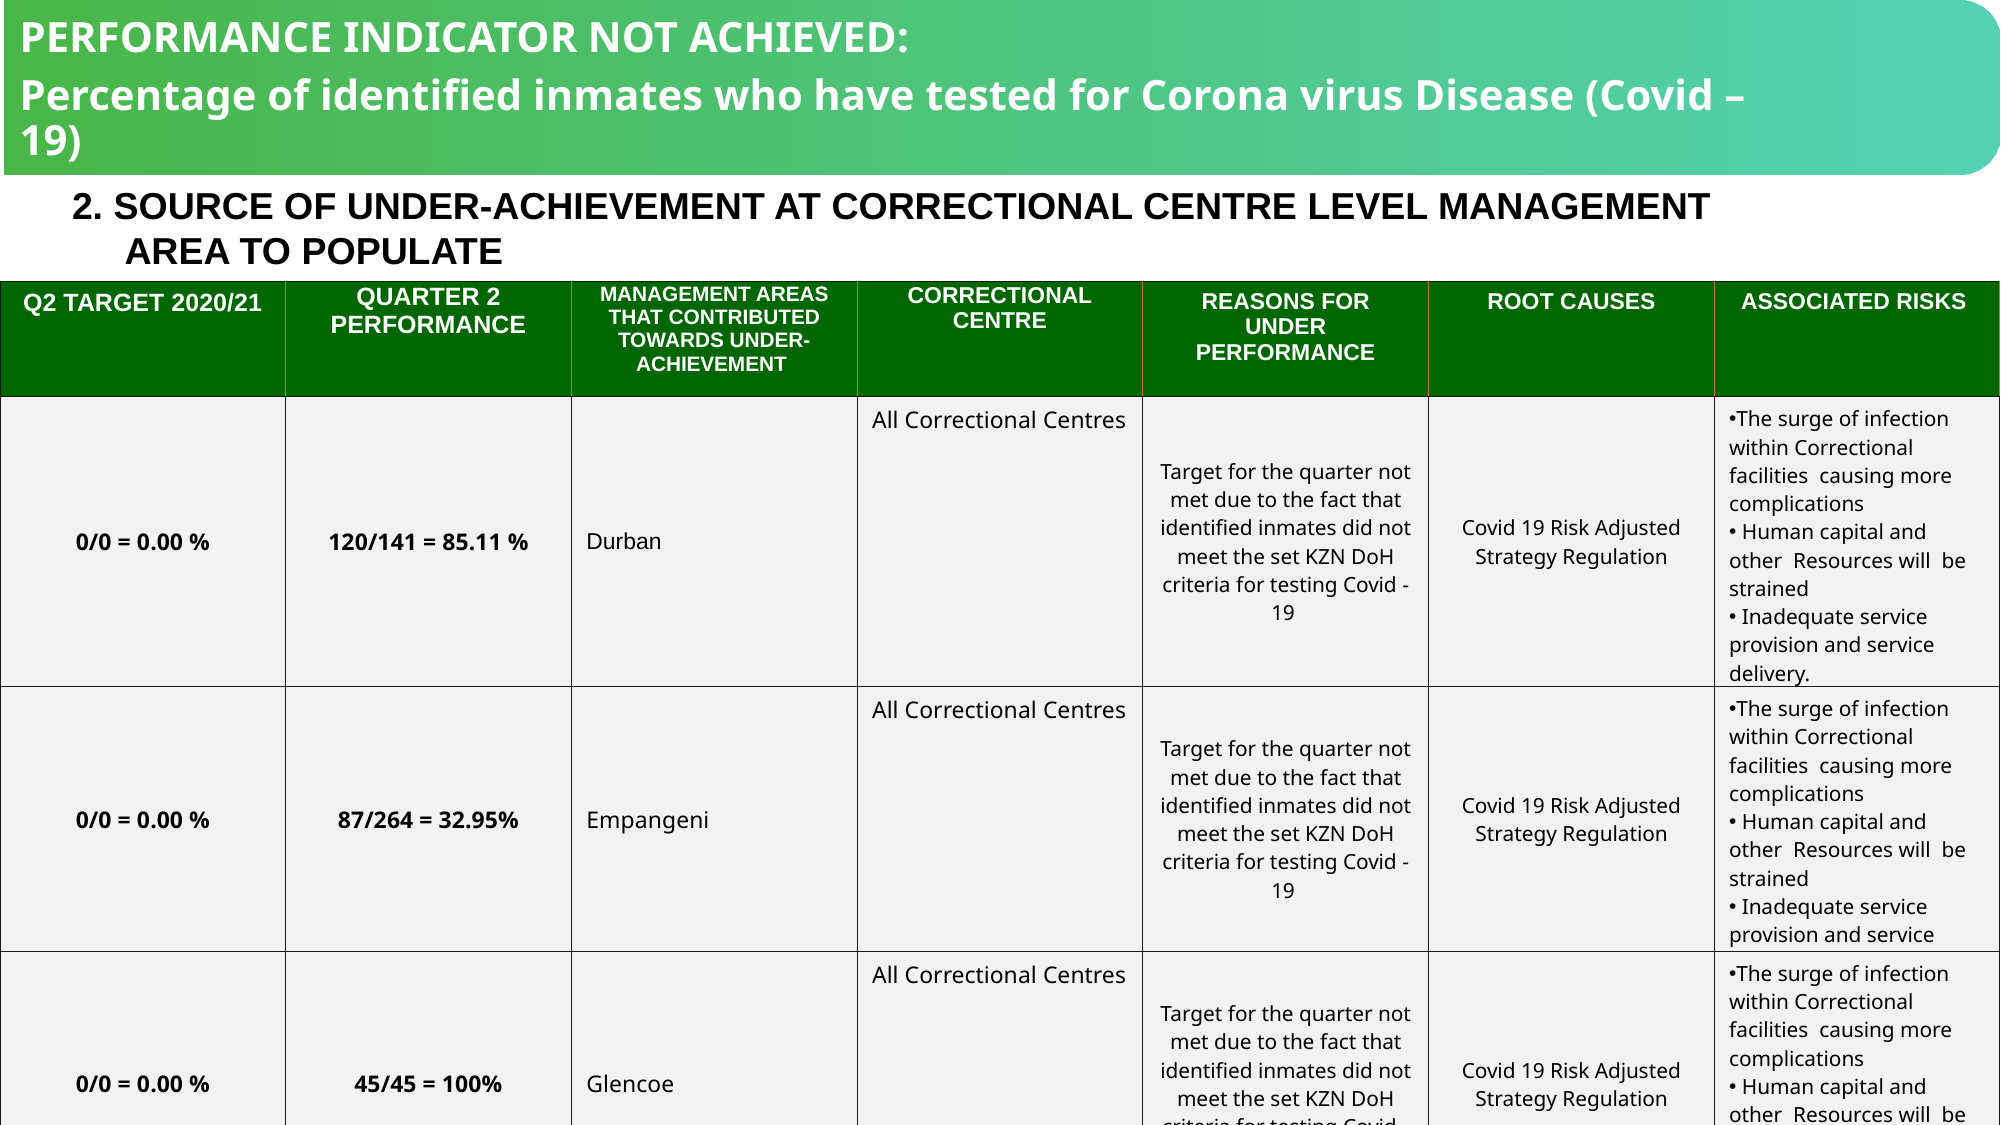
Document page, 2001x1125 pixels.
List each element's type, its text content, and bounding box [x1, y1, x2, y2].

table_cell The surge of infection within Correctional facilities causing more complications Human capital and other Resources will be strained Inadequate service provision and service delivery [1715, 687, 1999, 951]
table_cell Target for the quarter not met due to the fact that identified inmates did not meet the set KZN DoH criteria for testing Covid -19 [1143, 952, 1428, 1125]
table_cell Durban [572, 397, 857, 686]
table_cell The surge of infection within Correctional facilities causing more complications Human capital and other Resources will be strained Inadequate service provision and service delivery. [1715, 397, 1999, 686]
table_cell Empangeni [572, 687, 857, 951]
table_cell Glencoe [572, 952, 857, 1125]
table_header CORRECTIONAL CENTRE [858, 282, 1142, 396]
table_cell Target for the quarter not met due to the fact that identified inmates did not meet the set KZN DoH criteria for testing Covid -19 [1143, 687, 1428, 951]
table_cell 120/141 = 85.11 % [286, 397, 571, 686]
table_header QUARTER 2 PERFORMANCE [286, 282, 571, 396]
table_header Q2 TARGET 2020/21 [1, 282, 285, 396]
table_cell 0/0 = 0.00 % [1, 397, 285, 686]
table_cell Covid 19 Risk Adjusted Strategy Regulation [1429, 687, 1714, 951]
table_cell 45/45 = 100% [286, 952, 571, 1125]
table_header ROOT CAUSES [1429, 282, 1714, 396]
table_cell Covid 19 Risk Adjusted Strategy Regulation [1429, 952, 1714, 1125]
table_header ASSOCIATED RISKS [1715, 282, 1999, 396]
table_header REASONS FOR UNDER PERFORMANCE [1143, 282, 1428, 396]
table_cell All Correctional Centres [858, 687, 1142, 951]
text_box 2. SOURCE OF UNDER-ACHIEVEMENT AT CORRECTIONAL CENTRE LEVEL MANAGEMENT AREA TO POPULATE [4, 174, 1816, 280]
table_cell 87/264 = 32.95% [286, 687, 571, 951]
table_cell Target for the quarter not met due to the fact that identified inmates did not meet the set KZN DoH criteria for testing Covid -19 [1143, 397, 1428, 686]
text_box [4, 0, 2000, 175]
table_cell 0/0 = 0.00 % [1, 952, 285, 1125]
table_cell All Correctional Centres [858, 397, 1142, 686]
table_cell 0/0 = 0.00 % [1, 687, 285, 951]
table_cell All Correctional Centres [858, 952, 1142, 1125]
table_header MANAGEMENT AREAS THAT CONTRIBUTED TOWARDS UNDER-ACHIEVEMENT [572, 282, 857, 396]
table_cell The surge of infection within Correctional facilities causing more complications Human capital and other Resources will be strained Inadequate service provision and service delivery [1715, 952, 1999, 1125]
table_cell Covid 19 Risk Adjusted Strategy Regulation [1429, 397, 1714, 686]
text_box PERFORMANCE INDICATOR NOT ACHIEVED: Percentage of identified inmates who have tested for Corona virus Disease (Covid – 19) [4, 9, 1803, 96]
